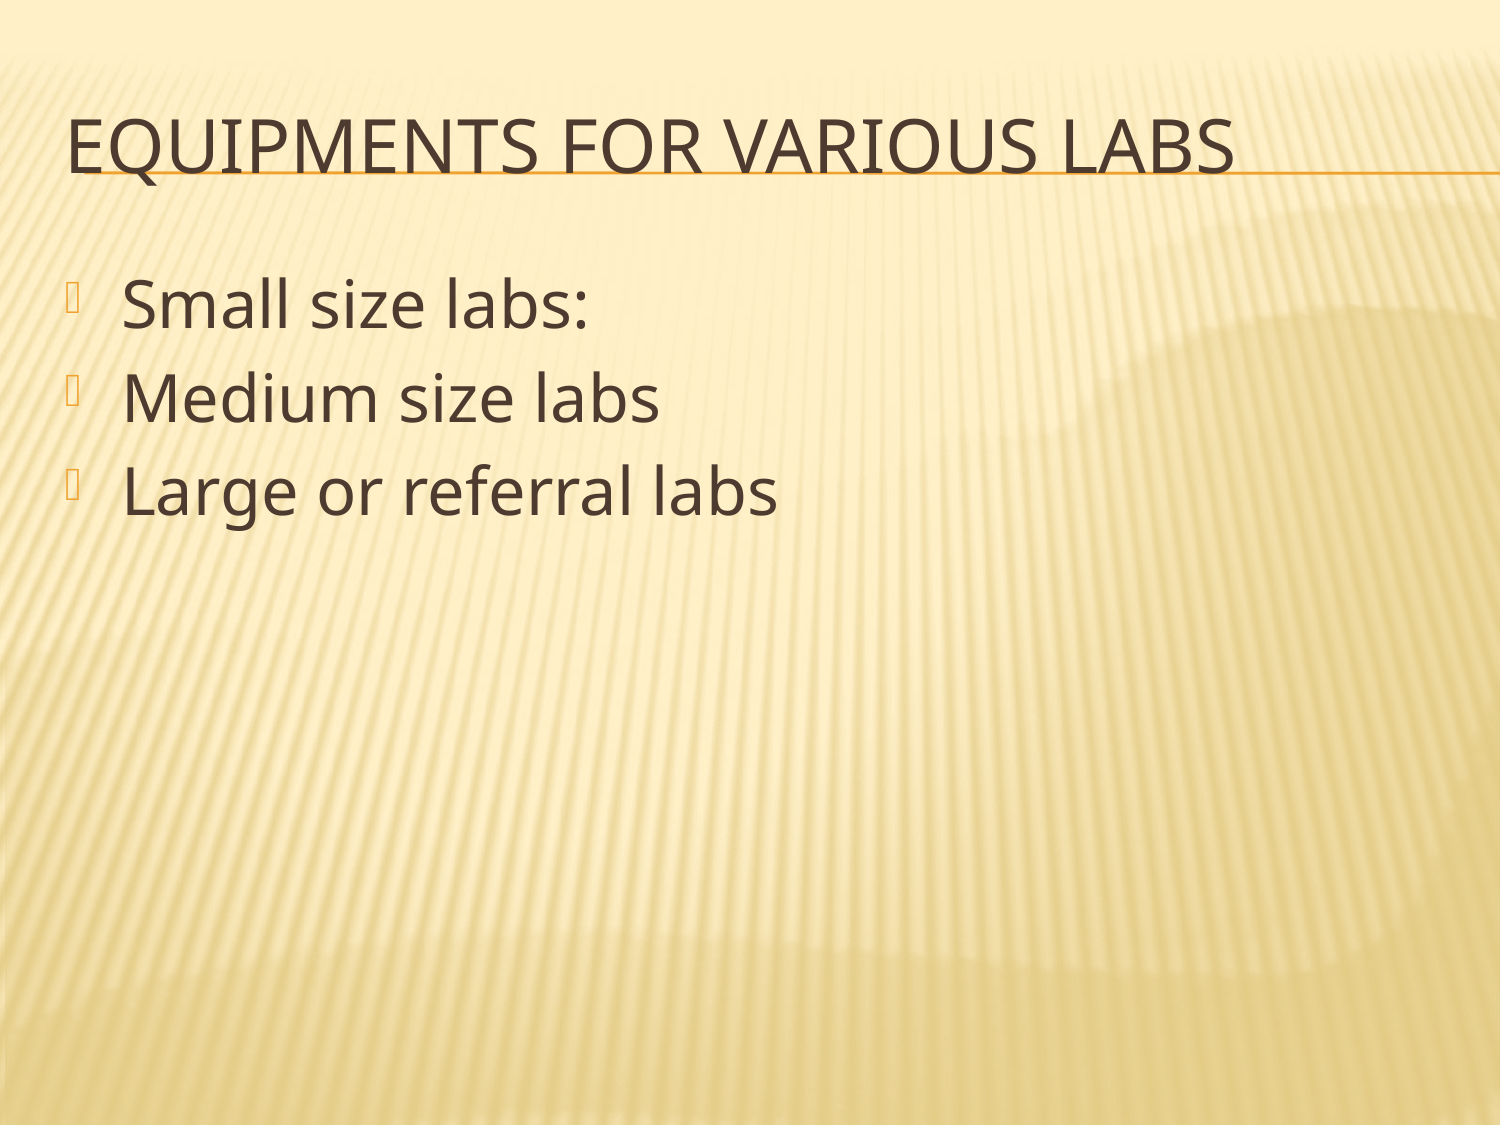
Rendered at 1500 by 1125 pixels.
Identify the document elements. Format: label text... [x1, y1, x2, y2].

title Equipments for various labs [50, 75, 1475, 213]
list Small size labs: Medium size labs Large or referral labs [50, 254, 1475, 998]
